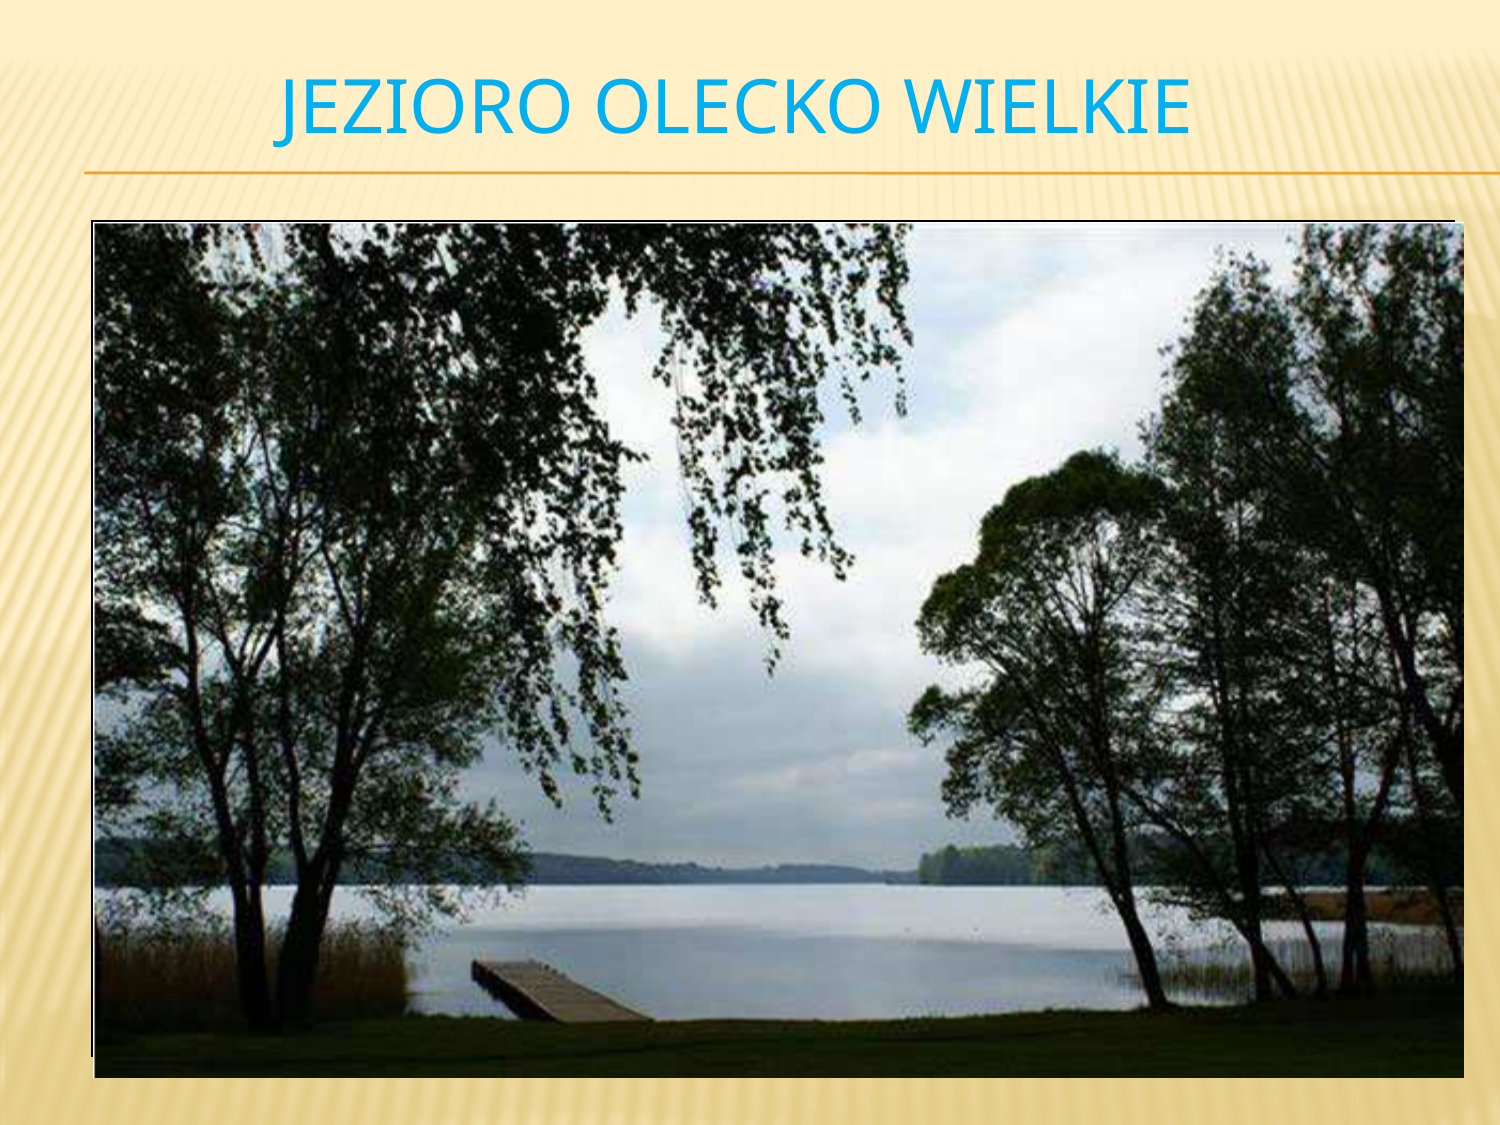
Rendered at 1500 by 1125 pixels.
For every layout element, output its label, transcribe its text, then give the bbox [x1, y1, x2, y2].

title Jezioro Olecko Wielkie [234, 35, 1239, 173]
picture [93, 222, 1465, 1079]
